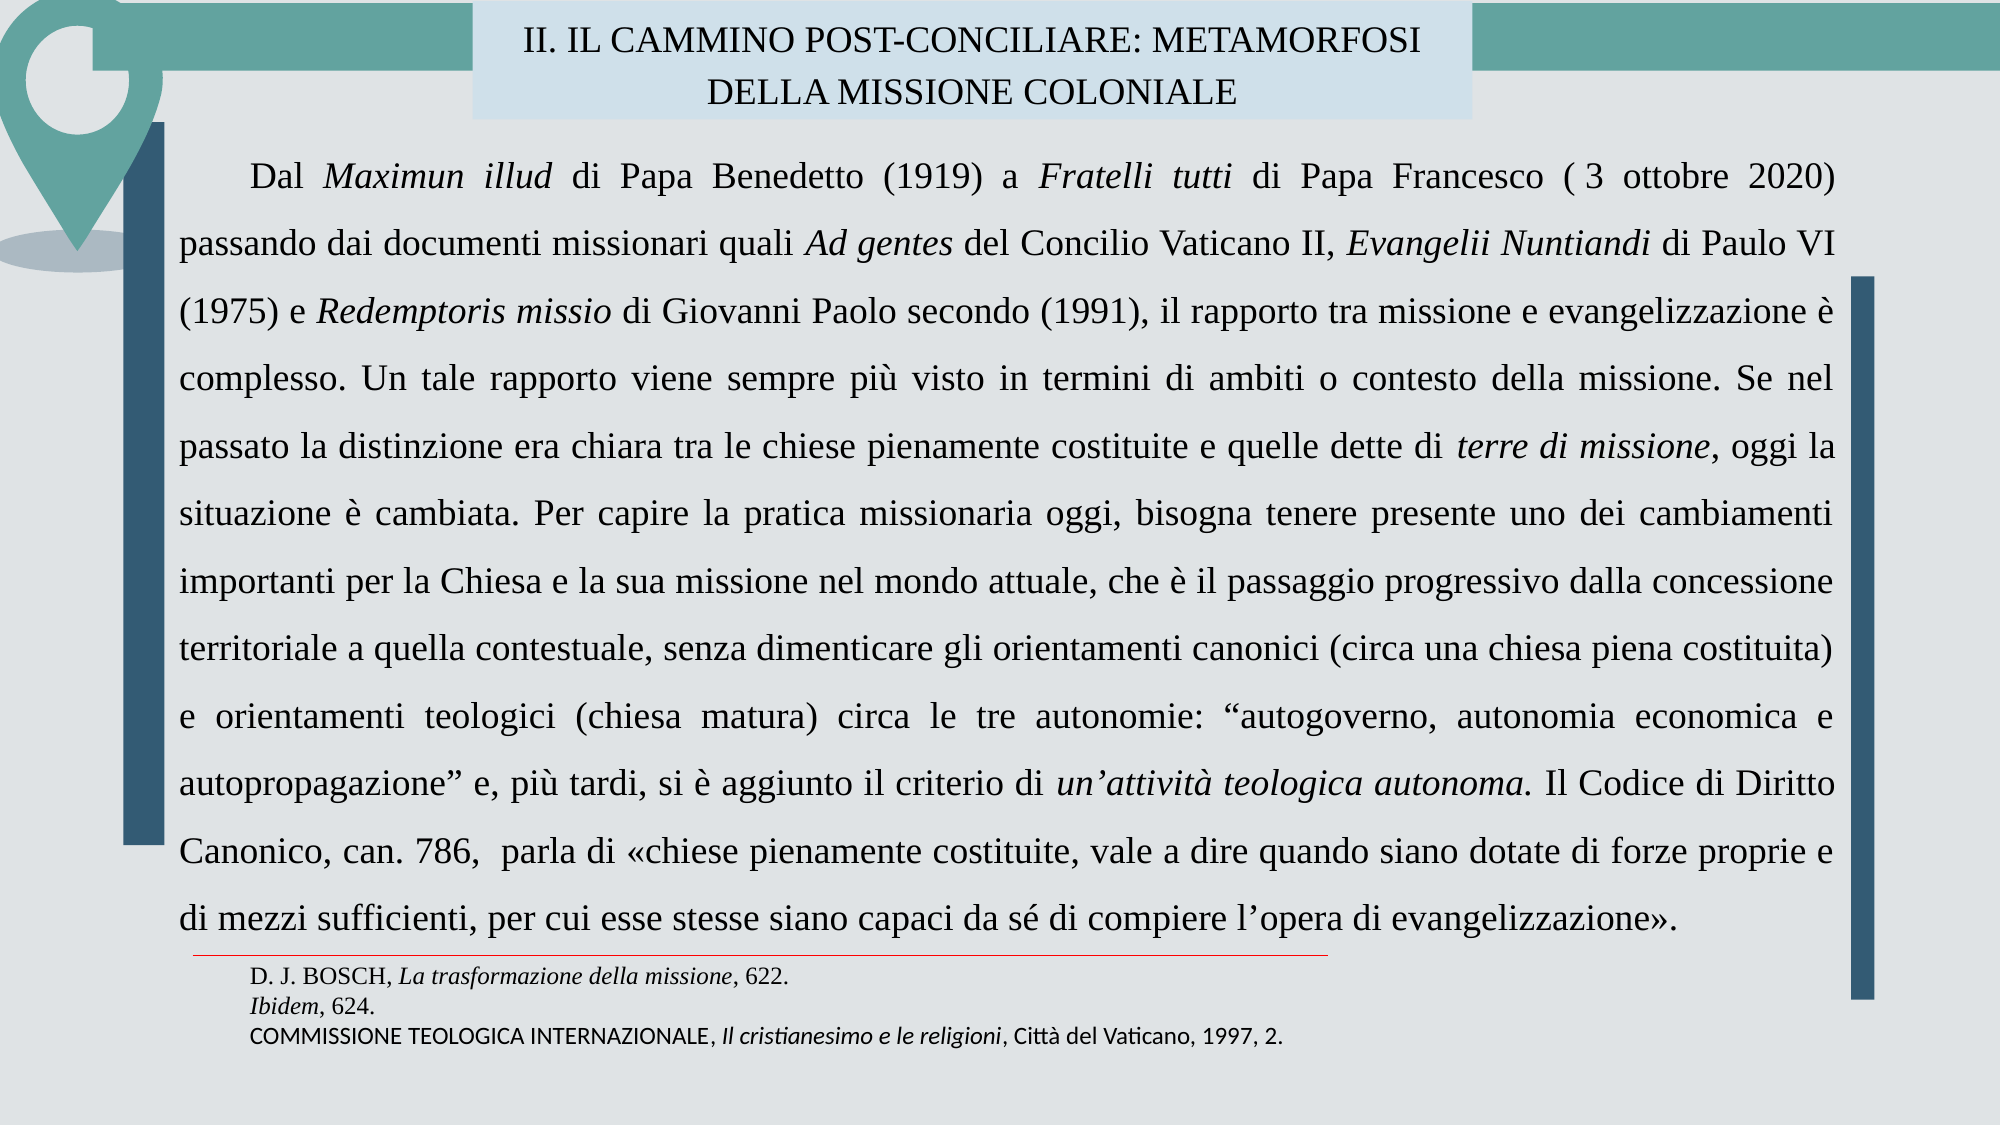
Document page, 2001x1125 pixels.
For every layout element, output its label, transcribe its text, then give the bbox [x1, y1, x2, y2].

text_box Dal Maximun illud di Papa Benedetto (1919) a Fratelli tutti di Papa Francesco ( 3 ottobre 2020) passando dai documenti missionari quali Ad gentes del Concilio Vaticano II, Evangelii Nuntiandi di Paulo VI (1975) e Redemptoris missio di Giovanni Paolo secondo (1991), il rapporto tra missione e evangelizzazione è complesso. Un tale rapporto viene sempre più visto in termini di ambiti o contesto della missione. Se nel passato la distinzione era chiara tra le chiese pienamente costituite e quelle dette di terre di missione, oggi la situazione è cambiata. Per capire la pratica missionaria oggi, bisogna tenere presente uno dei cambiamenti importanti per la Chiesa e la sua missione nel mondo attuale, che è il passaggio progressivo dalla concessione territoriale a quella contestuale, senza dimenticare gli orientamenti canonici (circa una chiesa piena costituita) e orientamenti teologici (chiesa matura) circa le tre autonomie: “autogoverno, autonomia economica e autopropagazione” e, più tardi, si è aggiunto il criterio di un’attività teologica autonoma. Il Codice di Diritto Canonico, can. 786, parla di «chiese pienamente costituite, vale a dire quando siano dotate di forze proprie e di mezzi sufficienti, per cui esse stesse siano capaci da sé di compiere l’opera di evangelizzazione». D. J. Bosch, La trasformazione della missione, 622. Ibidem, 624. Commissione Teologica Internazionale, Il cristianesimo e le religioni, Città del Vaticano, 1997, 2. [164, 121, 1851, 1057]
text_box [165, 0, 2000, 74]
text_box II. Il cammino post-conciliare: metamorfosi della missione coloniale [472, 1, 1473, 120]
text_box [0, 0, 165, 273]
